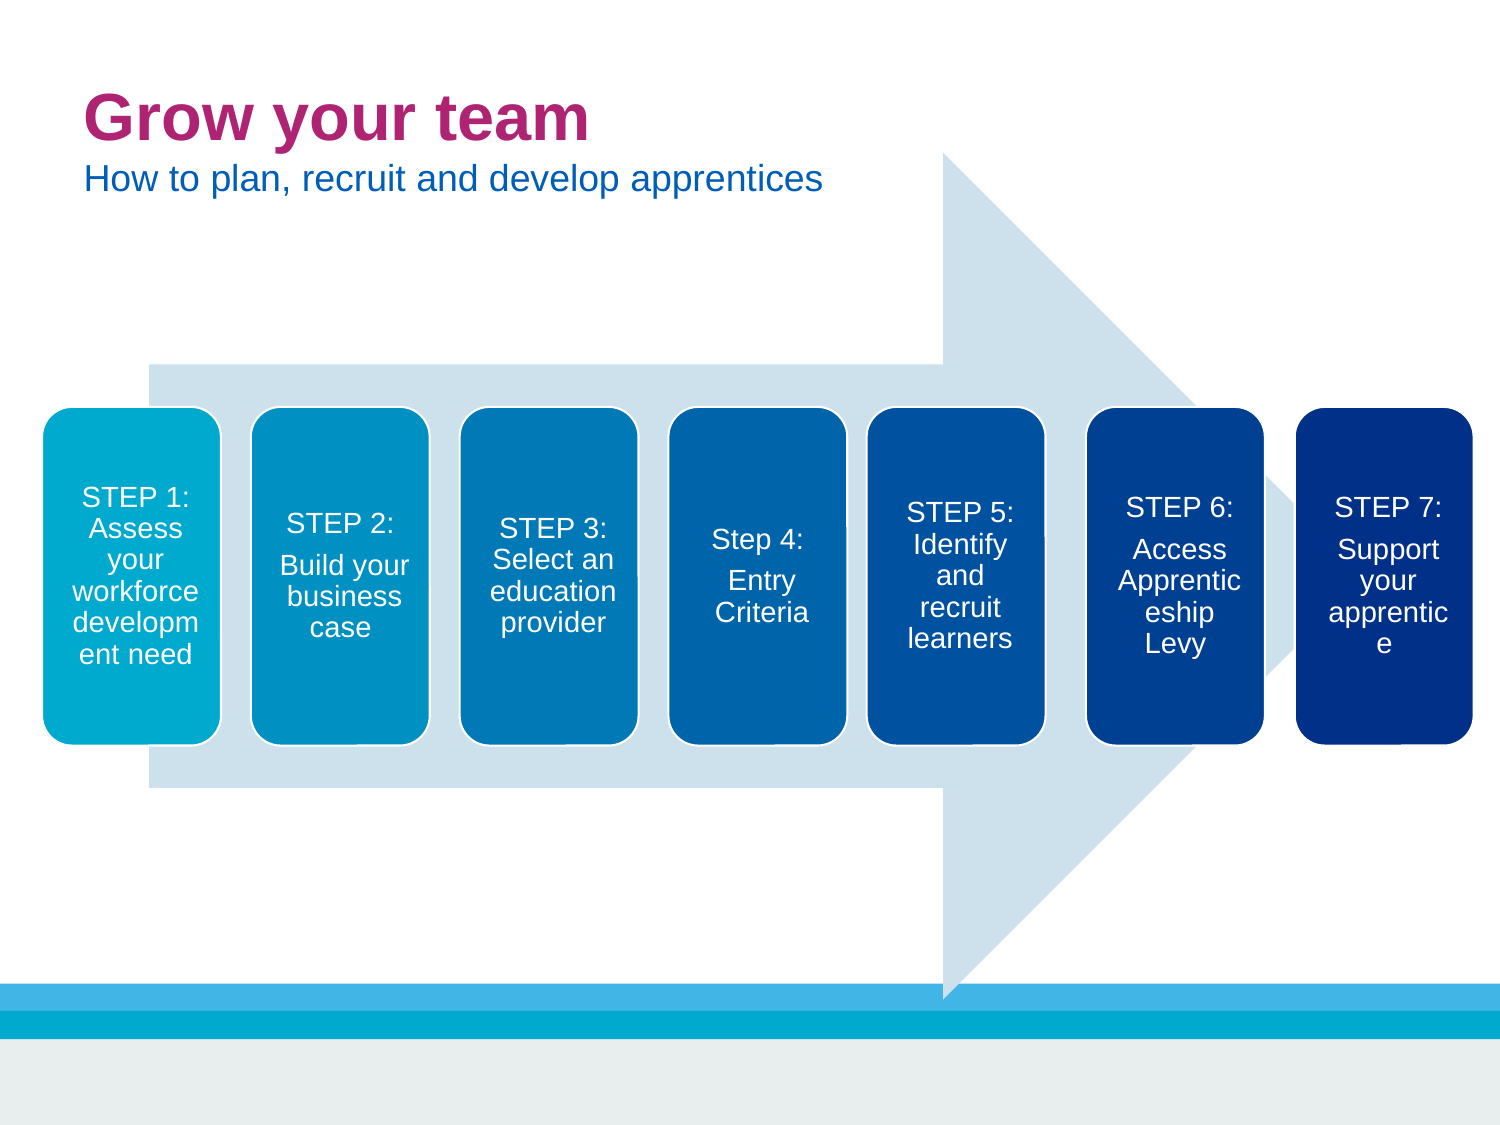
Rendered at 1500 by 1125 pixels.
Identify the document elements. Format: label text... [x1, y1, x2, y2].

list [41, 152, 1474, 1000]
text_box Grow your team How to plan, recruit and develop apprentices [68, 66, 1160, 152]
